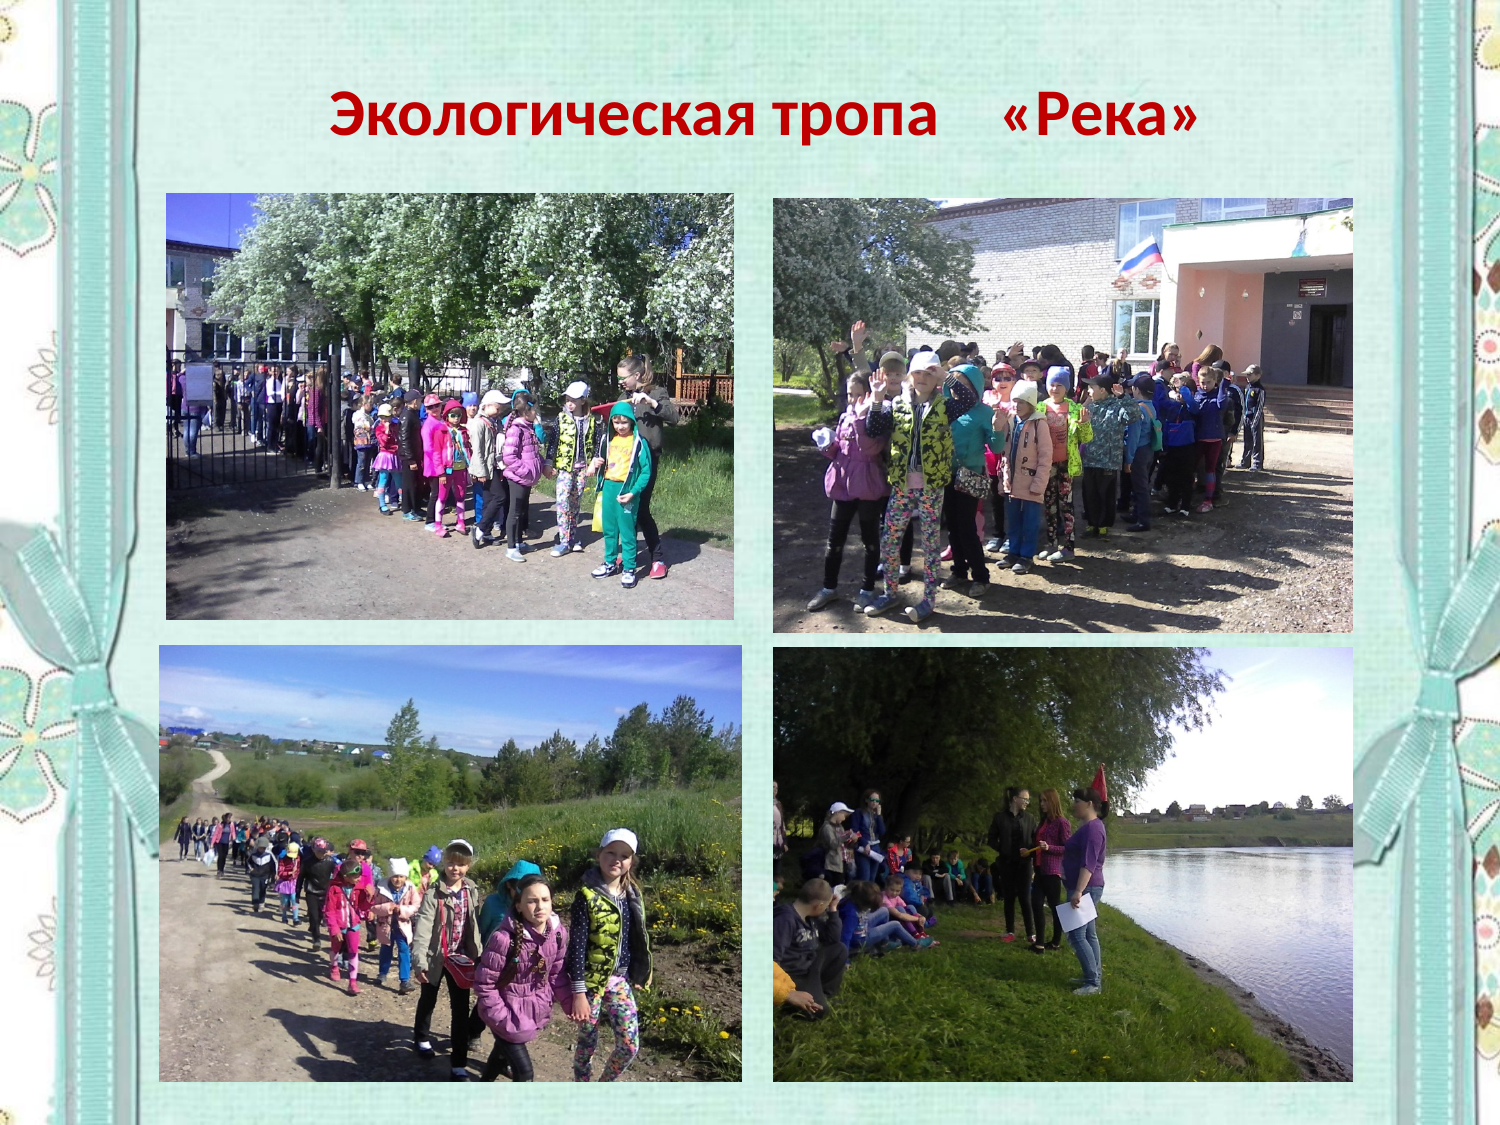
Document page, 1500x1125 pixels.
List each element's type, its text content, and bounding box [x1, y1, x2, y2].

title Экологическая тропа «Река» [159, 45, 1376, 173]
picture [0, 0, 1500, 1125]
